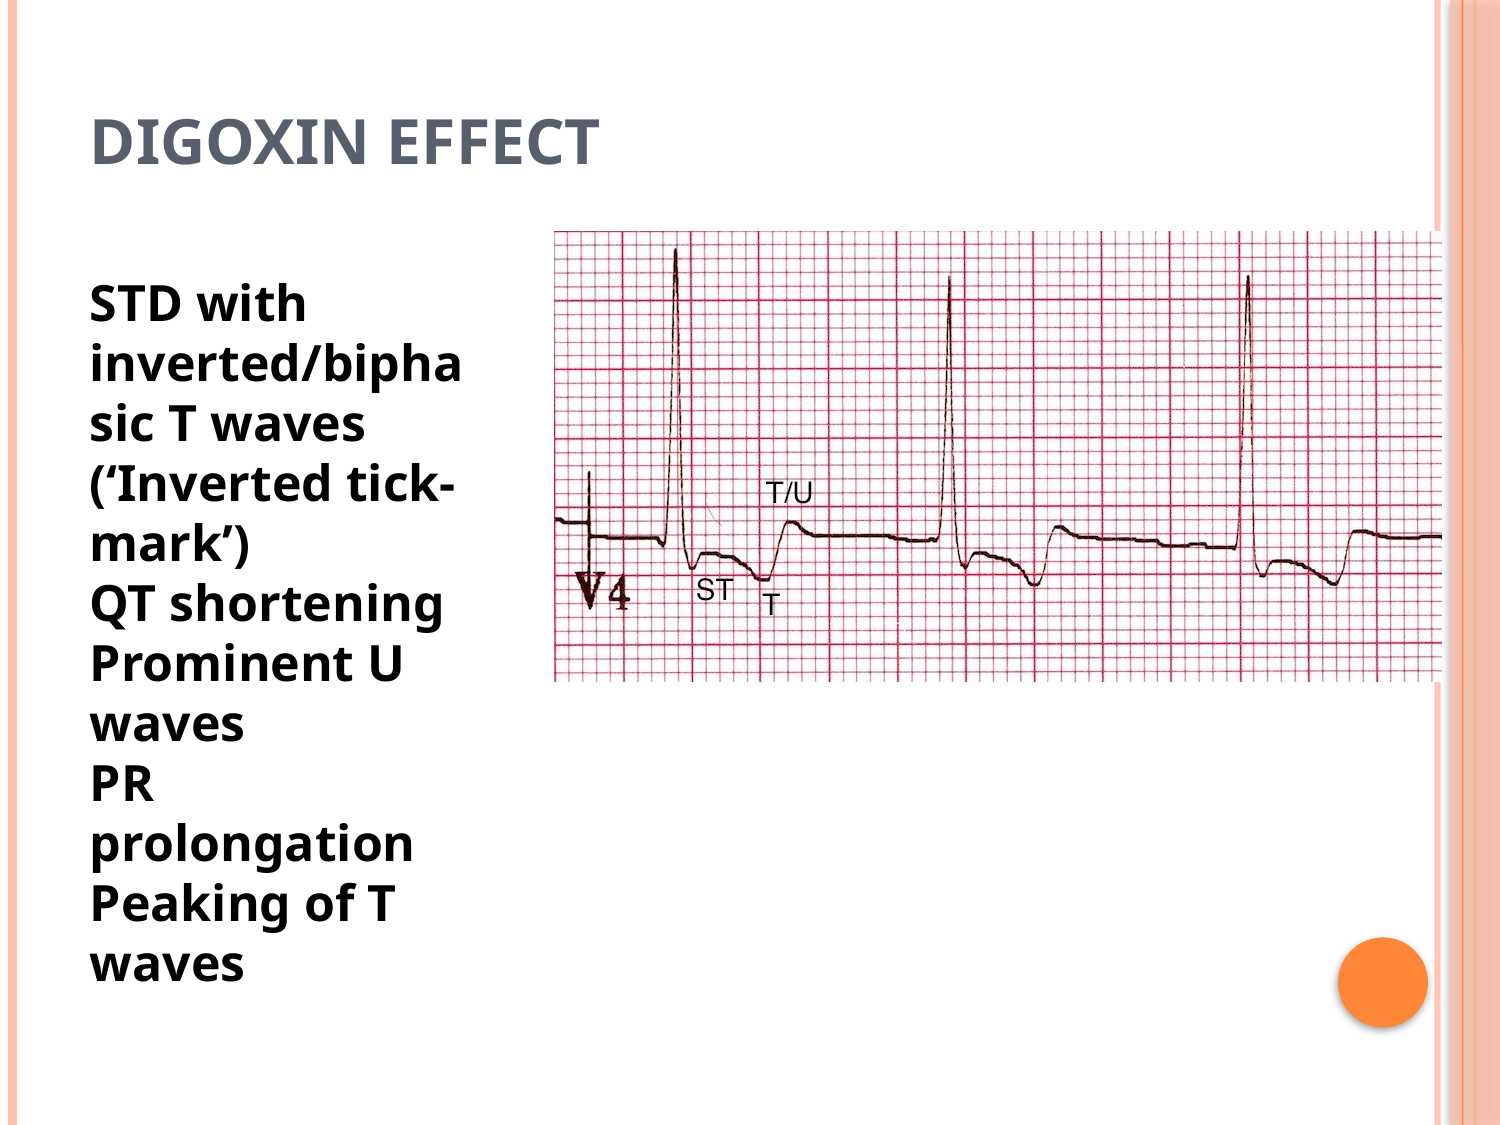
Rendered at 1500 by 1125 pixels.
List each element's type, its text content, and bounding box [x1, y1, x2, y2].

text_box STD with inverted/biphasic T waves (‘Inverted tick-mark’) QT shortening Prominent U waves PR prolongation Peaking of T waves [75, 263, 482, 999]
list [553, 231, 1443, 683]
title Digoxin effect [75, 45, 1300, 185]
